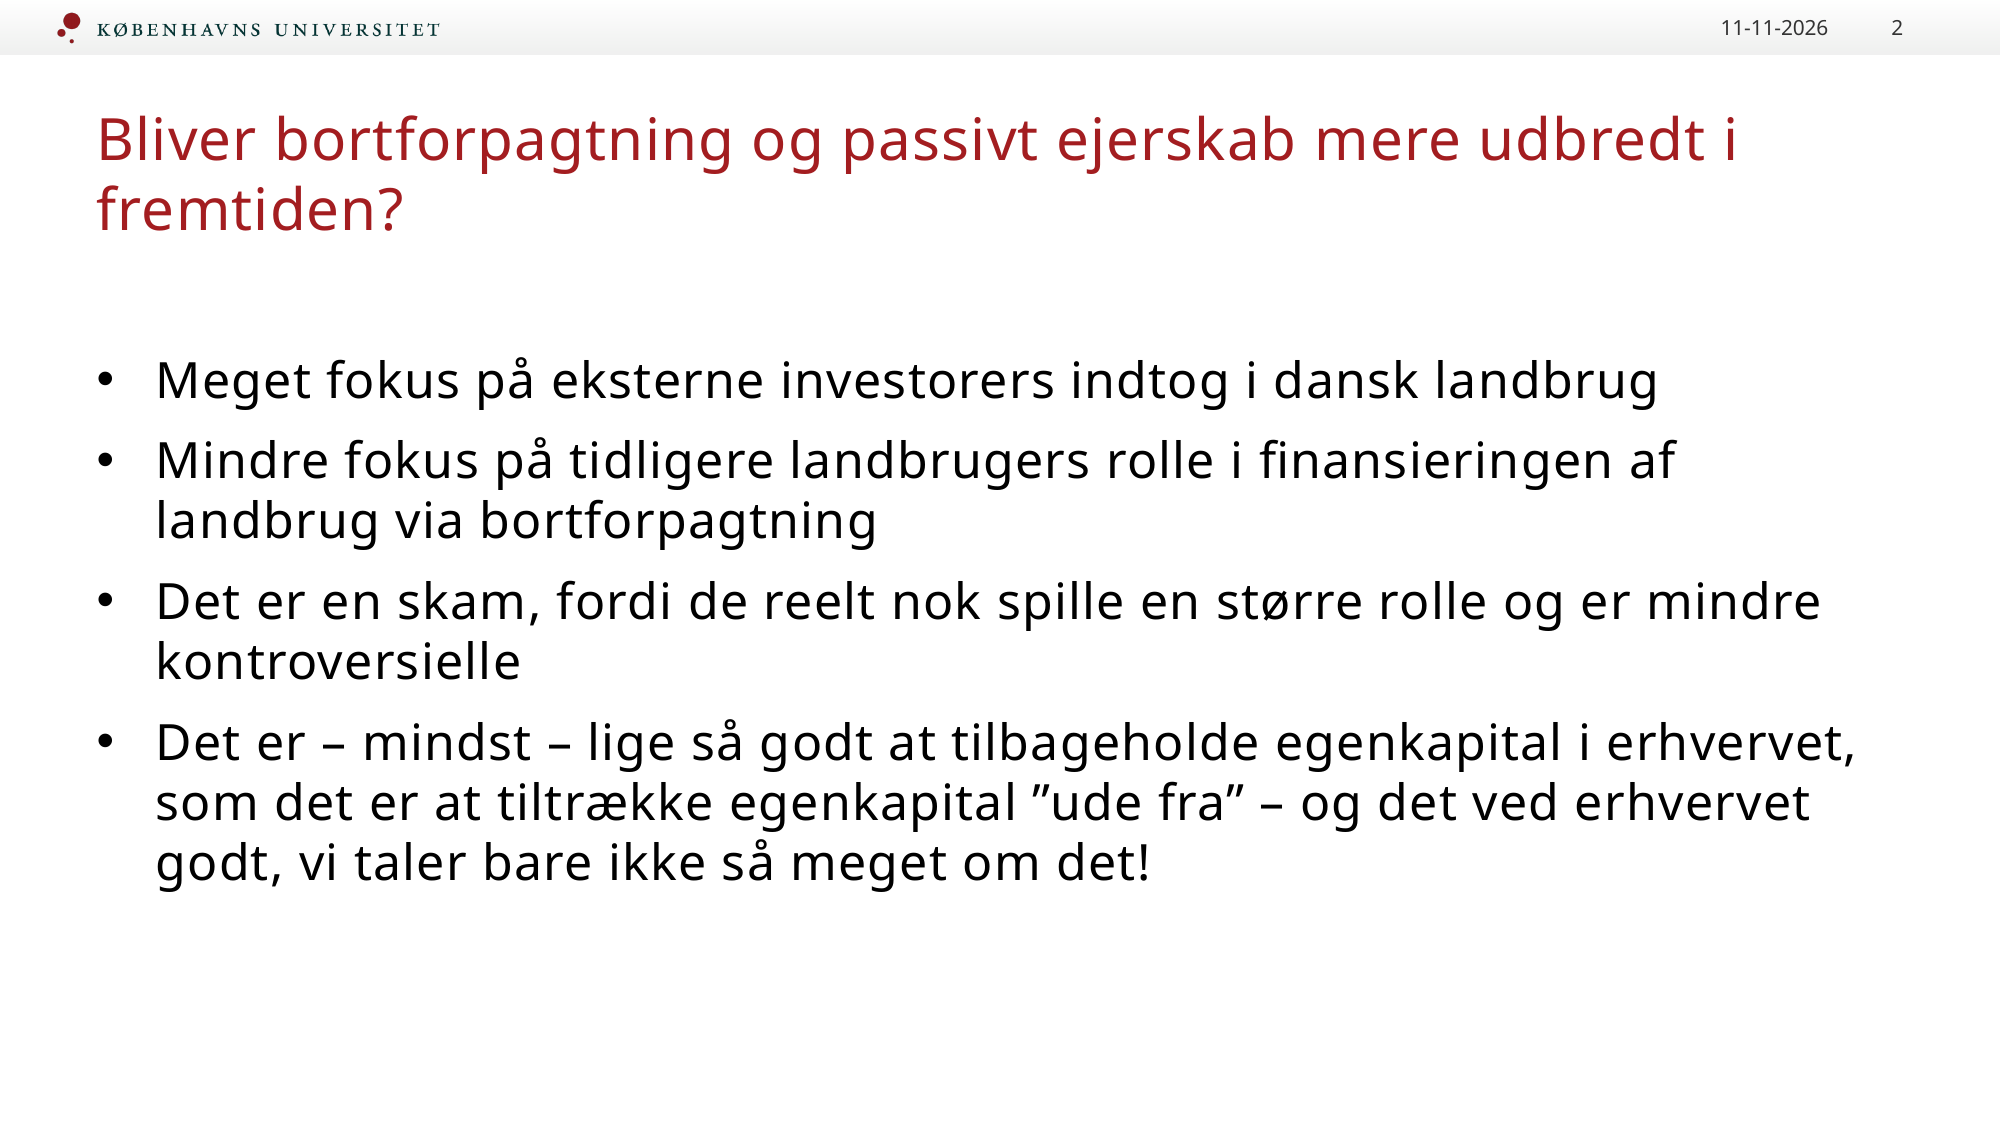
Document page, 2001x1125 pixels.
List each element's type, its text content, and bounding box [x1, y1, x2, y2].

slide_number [1694, 14, 1829, 43]
slide_number 2 [1840, 14, 1904, 43]
picture [91, 15, 476, 42]
title Bliver bortforpagtning og passivt ejerskab mere udbredt i fremtiden? [96, 101, 1904, 244]
list Meget fokus på eksterne investorers indtog i dansk landbrug Mindre fokus på tidligere landbrugers rolle i finansieringen af landbrug via bortforpagtning Det er en skam, fordi de reelt nok spille en større rolle og er mindre kontroversielle Det er – mindst – lige så godt at tilbageholde egenkapital i erhvervet, som det er at tiltrække egenkapital ”ude fra” – og det ved erhvervet godt, vi taler bare ikke så meget om det! [96, 267, 1904, 1034]
